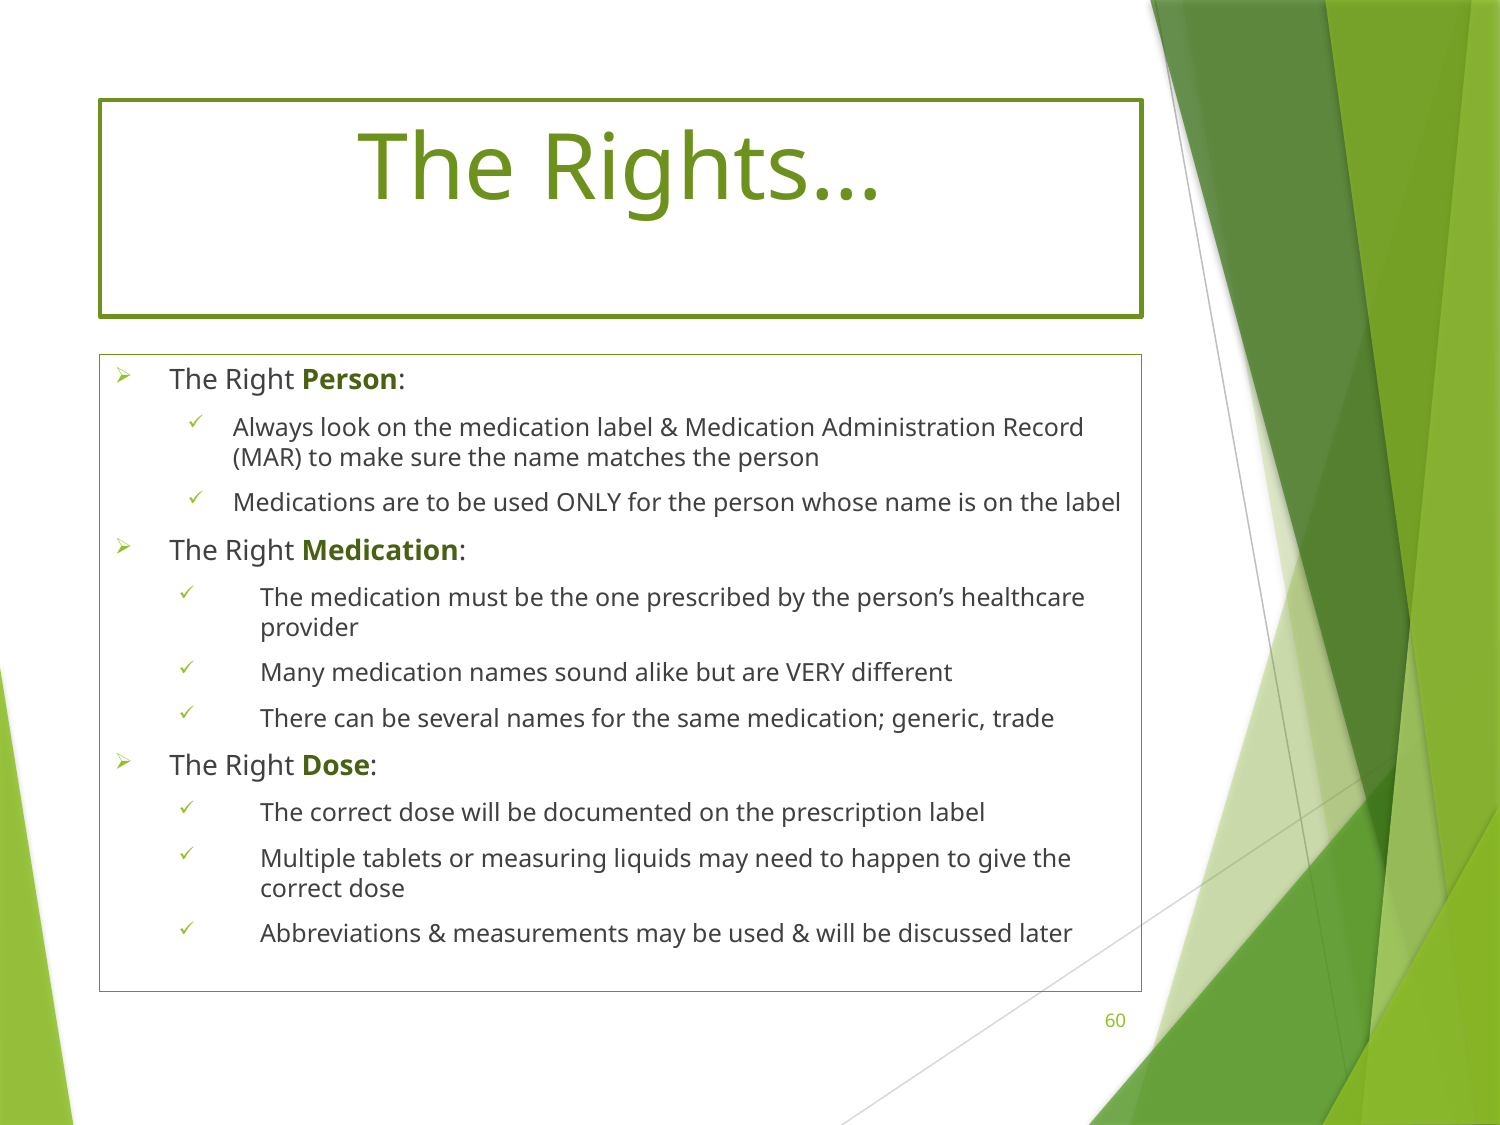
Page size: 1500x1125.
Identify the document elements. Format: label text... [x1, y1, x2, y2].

list The Right Person: Always look on the medication label & Medication Administration Record (MAR) to make sure the name matches the person Medications are to be used ONLY for the person whose name is on the label The Right Medication: The medication must be the one prescribed by the person’s healthcare provider Many medication names sound alike but are VERY different There can be several names for the same medication; generic, trade The Right Dose: The correct dose will be documented on the prescription label Multiple tablets or measuring liquids may need to happen to give the correct dose Abbreviations & measurements may be used & will be discussed later [99, 354, 1142, 992]
slide_number 60 [1057, 991, 1142, 1051]
title The Rights… [99, 99, 1142, 317]
